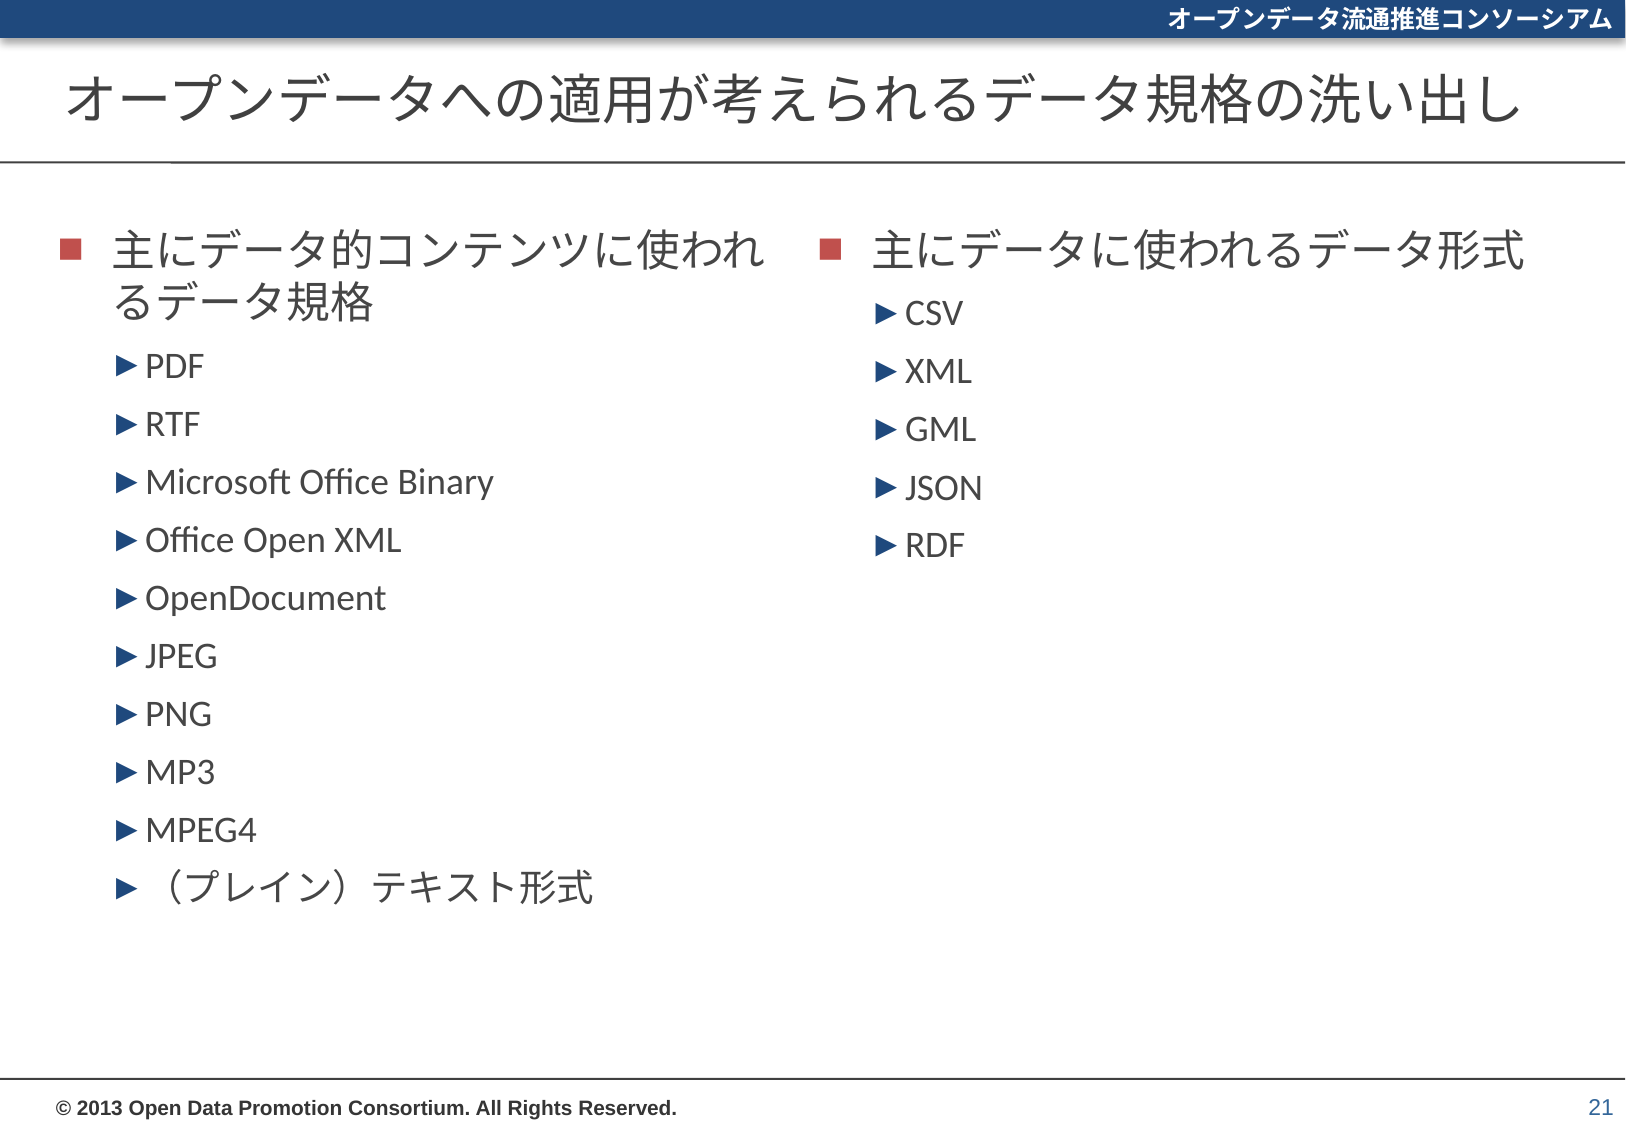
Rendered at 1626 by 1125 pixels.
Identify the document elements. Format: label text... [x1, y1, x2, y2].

title オープンデータへの適用が考えられるデータ規格の洗い出し [63, 49, 1563, 146]
slide_number 21 [1557, 1082, 1625, 1125]
list 主にデータ的コンテンツに使われるデータ規格 PDF RTF Microsoft Office Binary Office Open XML OpenDocument JPEG PNG MP3 MPEG4 （プレイン）テキスト形式 [57, 216, 799, 1052]
list 主にデータに使われるデータ形式 CSV XML GML JSON RDF [817, 216, 1559, 1052]
